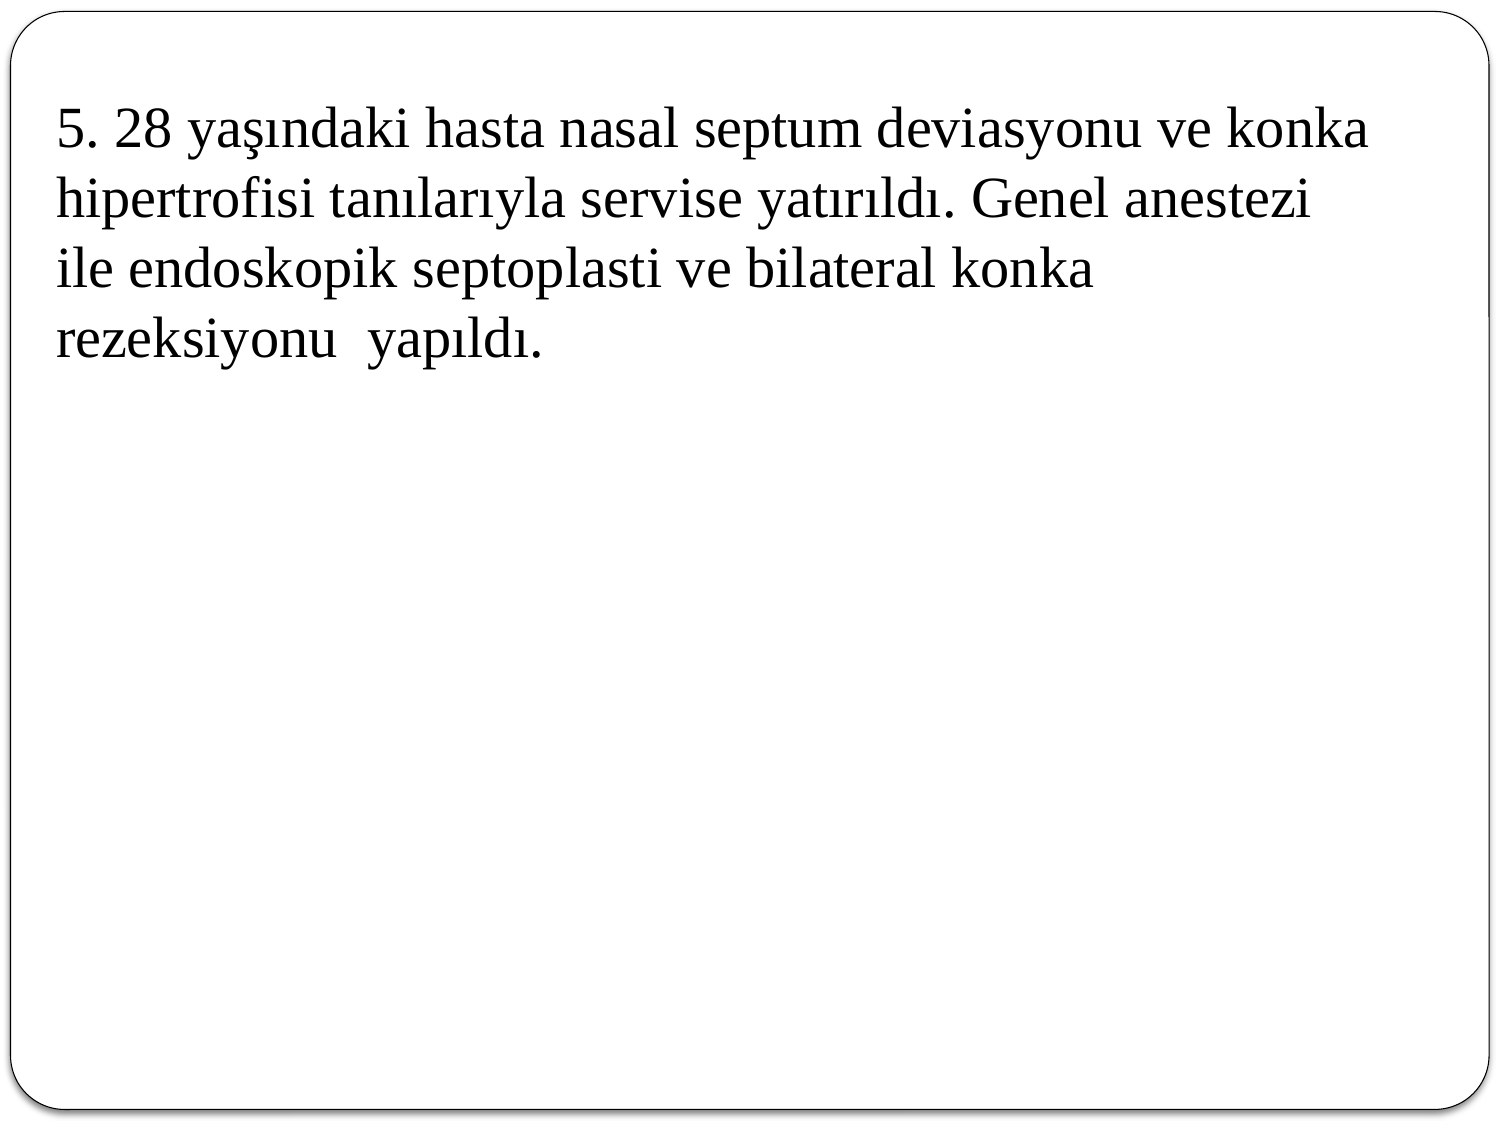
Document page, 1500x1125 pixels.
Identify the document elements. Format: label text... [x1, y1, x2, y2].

list 5. 28 yaşındaki hasta nasal septum deviasyonu ve konka hipertrofisi tanılarıyla servise yatırıldı. Genel anestezi ile endoskopik septoplasti ve bilateral konka rezeksiyonu yapıldı. [41, 82, 1392, 1125]
